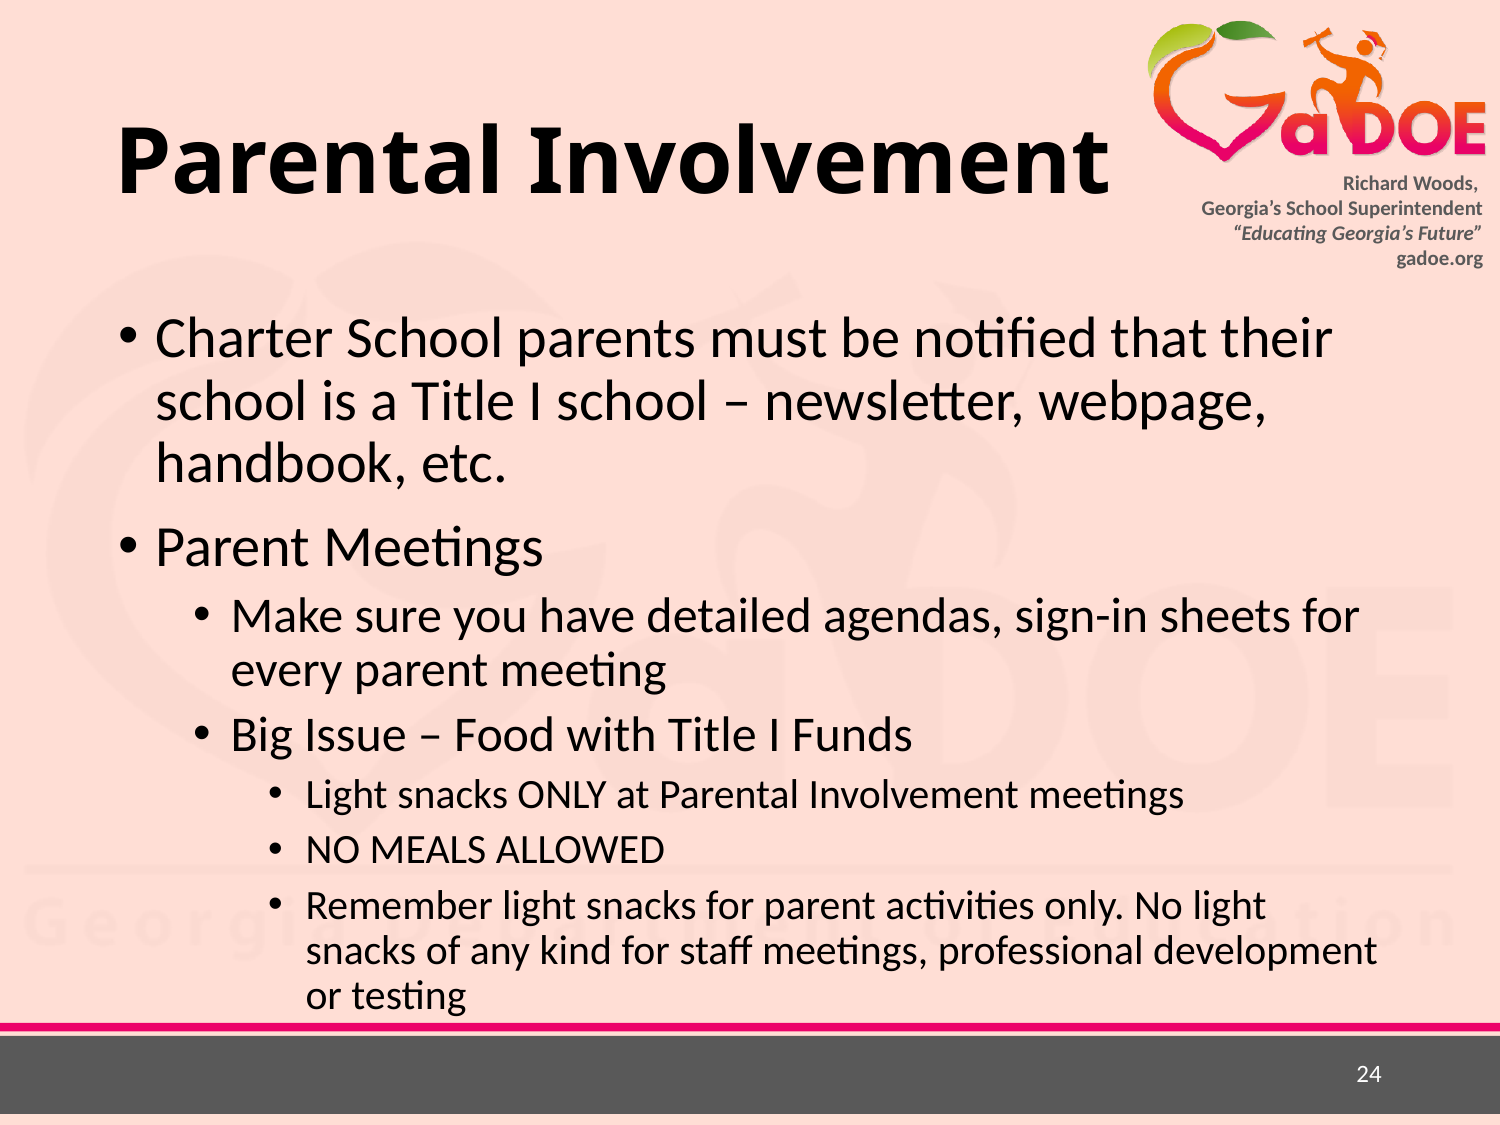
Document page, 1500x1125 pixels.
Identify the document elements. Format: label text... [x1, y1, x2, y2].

slide_number 24 [1059, 1042, 1397, 1103]
picture [1135, 8, 1499, 164]
title Parental Involvement [99, 54, 1136, 273]
picture [19, 235, 1473, 980]
list Charter School parents must be notified that their school is a Title I school – newsletter, webpage, handbook, etc. Parent Meetings Make sure you have detailed agendas, sign-in sheets for every parent meeting Big Issue – Food with Title I Funds Light snacks ONLY at Parental Involvement meetings NO MEALS ALLOWED Remember light snacks for parent activities only. No light snacks of any kind for staff meetings, professional development or testing [103, 299, 1397, 1046]
